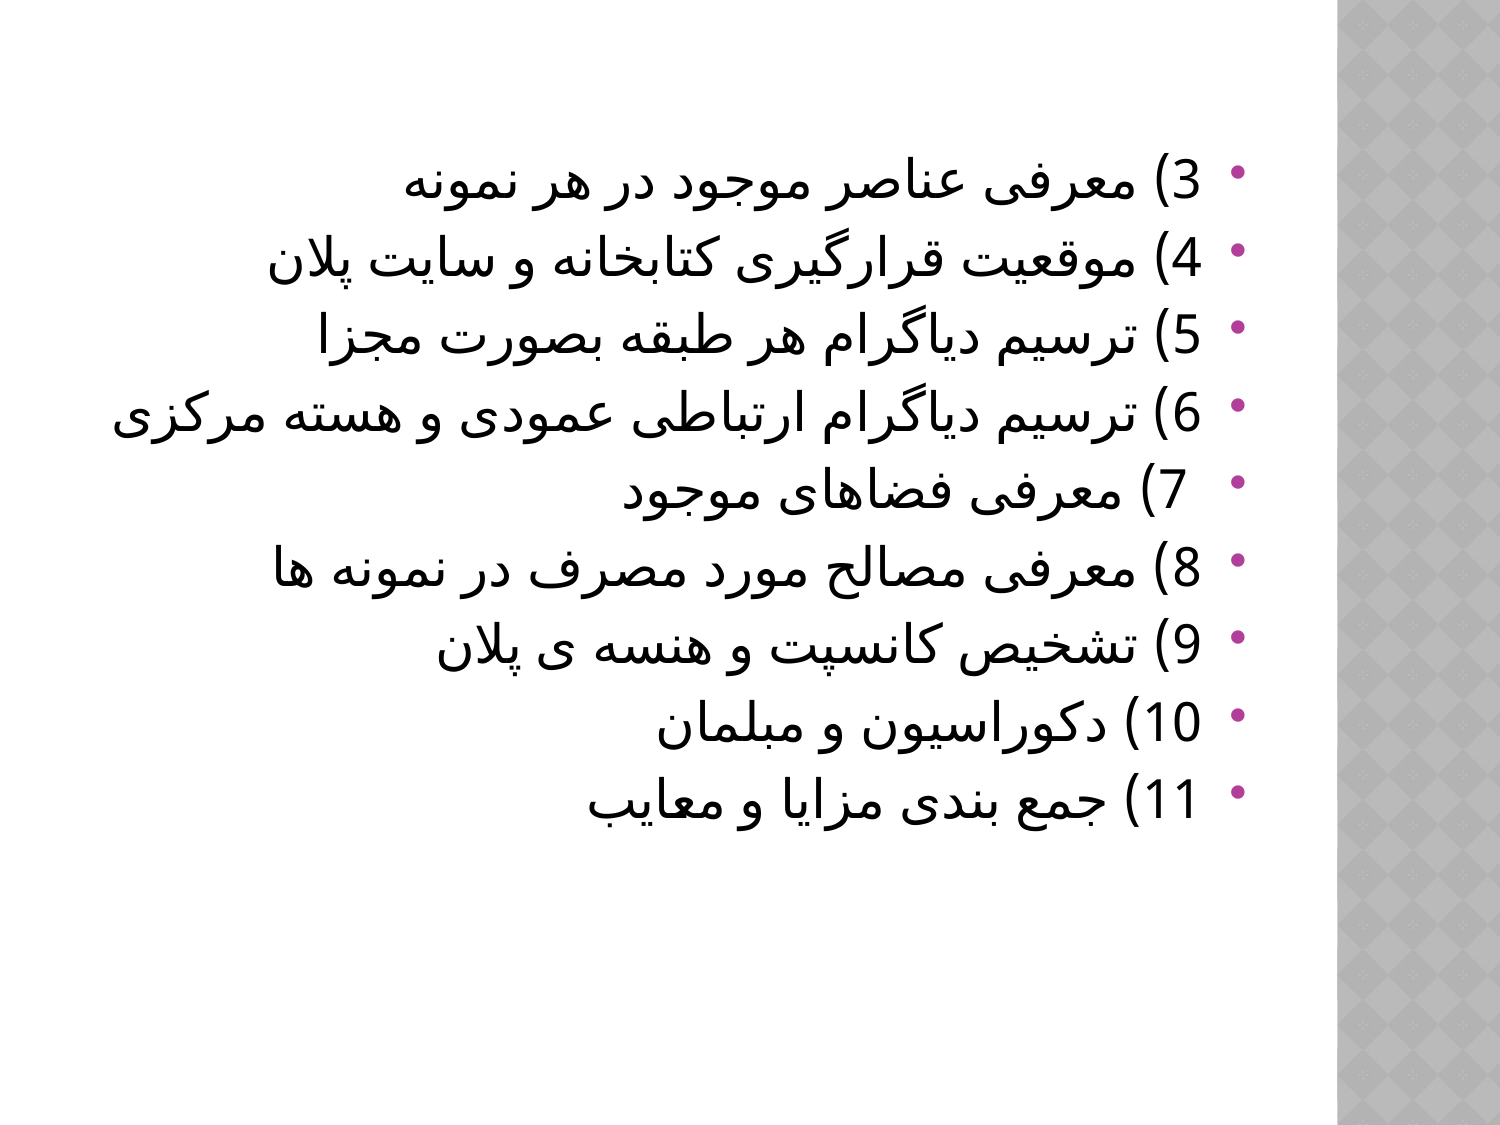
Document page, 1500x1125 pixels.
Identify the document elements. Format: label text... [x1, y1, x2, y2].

list 3) معرفی عناصر موجود در هر نمونه 4) موقعیت قرارگیری کتابخانه و سایت پلان 5) ترسیم دیاگرام هر طبقه بصورت مجزا 6) ترسیم دیاگرام ارتباطی عمودی و هسته مرکزی 7) معرفی فضاهای موجود 8) معرفی مصالح مورد مصرف در نمونه ها 9) تشخیص کانسپت و هنسه ی پلان 10) دکوراسیون و مبلمان 11) جمع بندی مزایا و معایب [75, 137, 1263, 1059]
